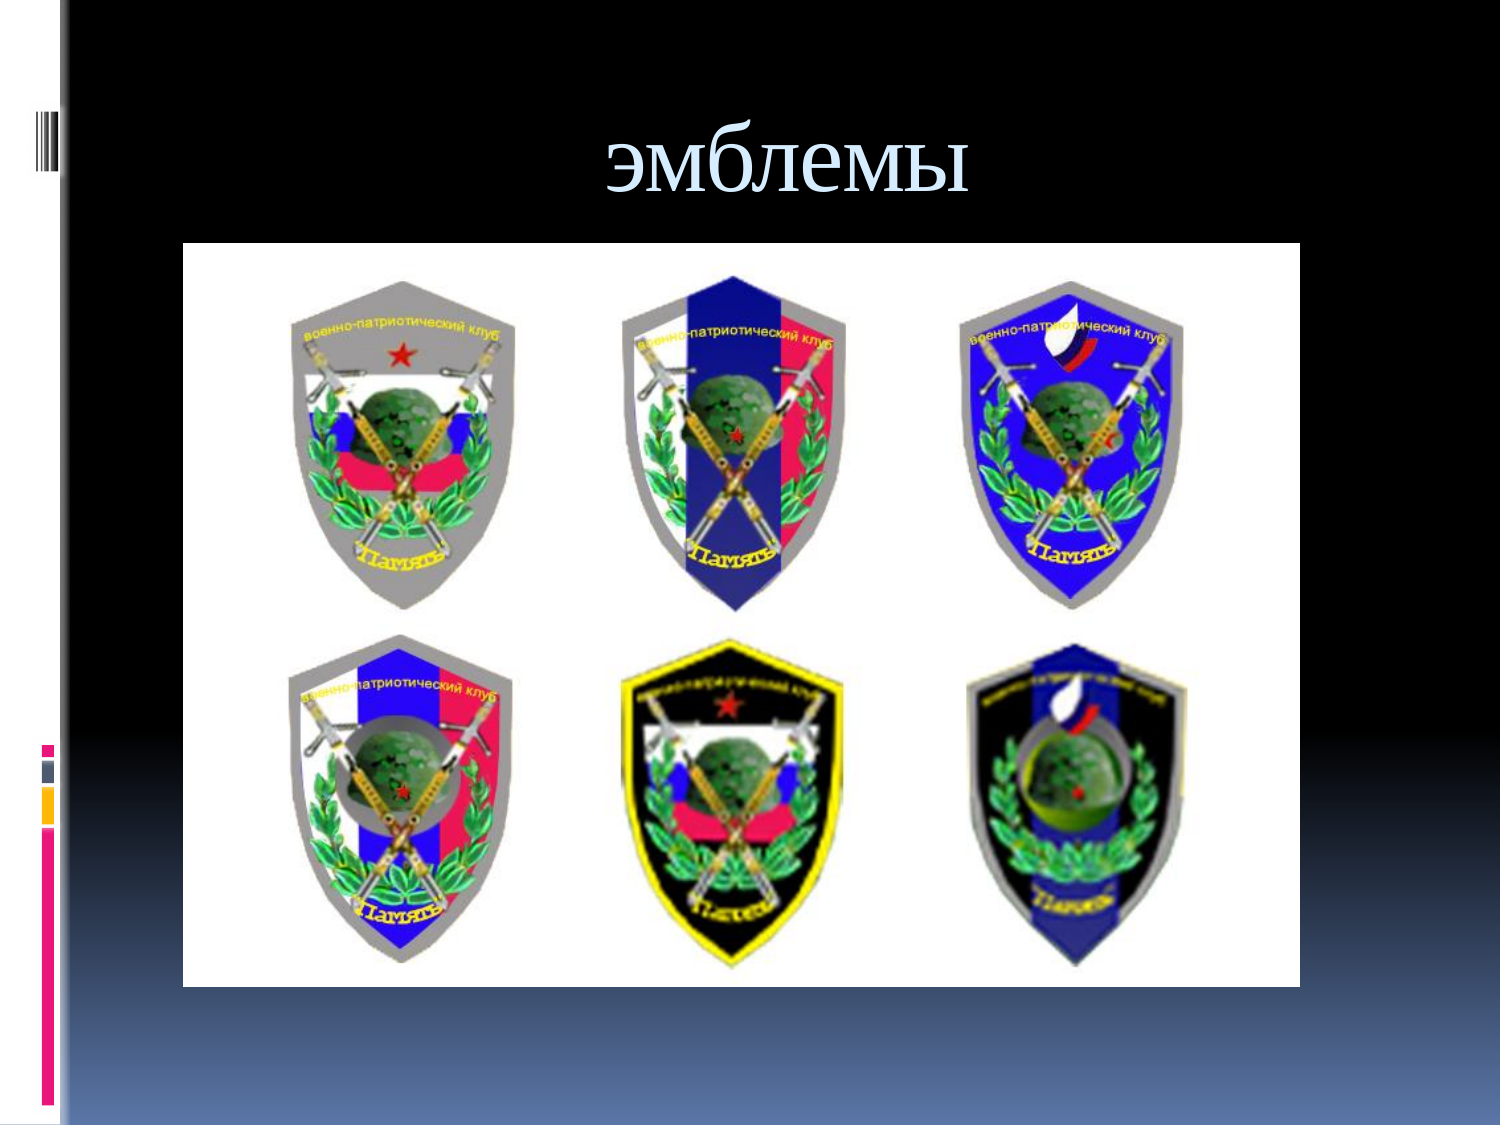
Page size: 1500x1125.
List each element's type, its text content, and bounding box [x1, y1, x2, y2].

title эмблемы [150, 84, 1425, 235]
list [182, 243, 1300, 988]
